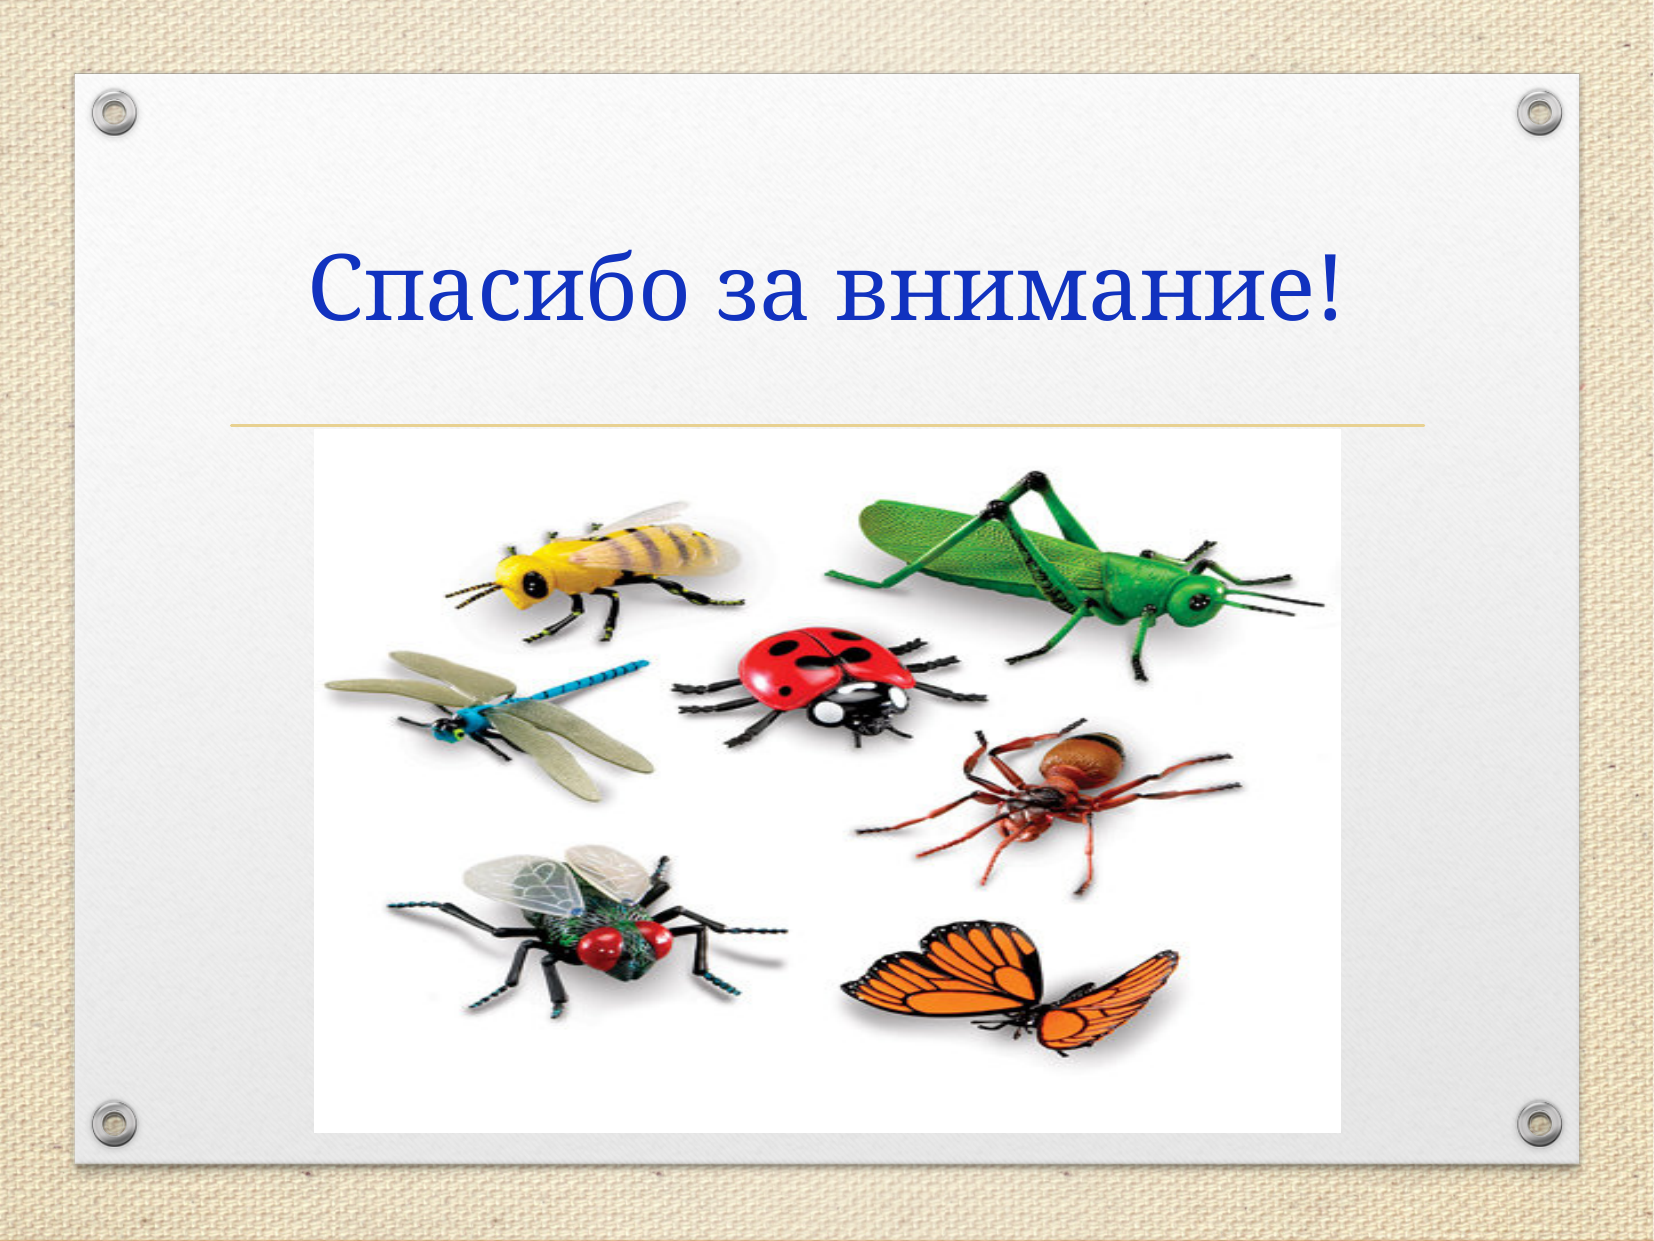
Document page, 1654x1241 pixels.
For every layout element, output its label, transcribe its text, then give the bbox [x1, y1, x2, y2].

title Спасибо за внимание! [212, 165, 1443, 402]
picture [0, 0, 1654, 1241]
